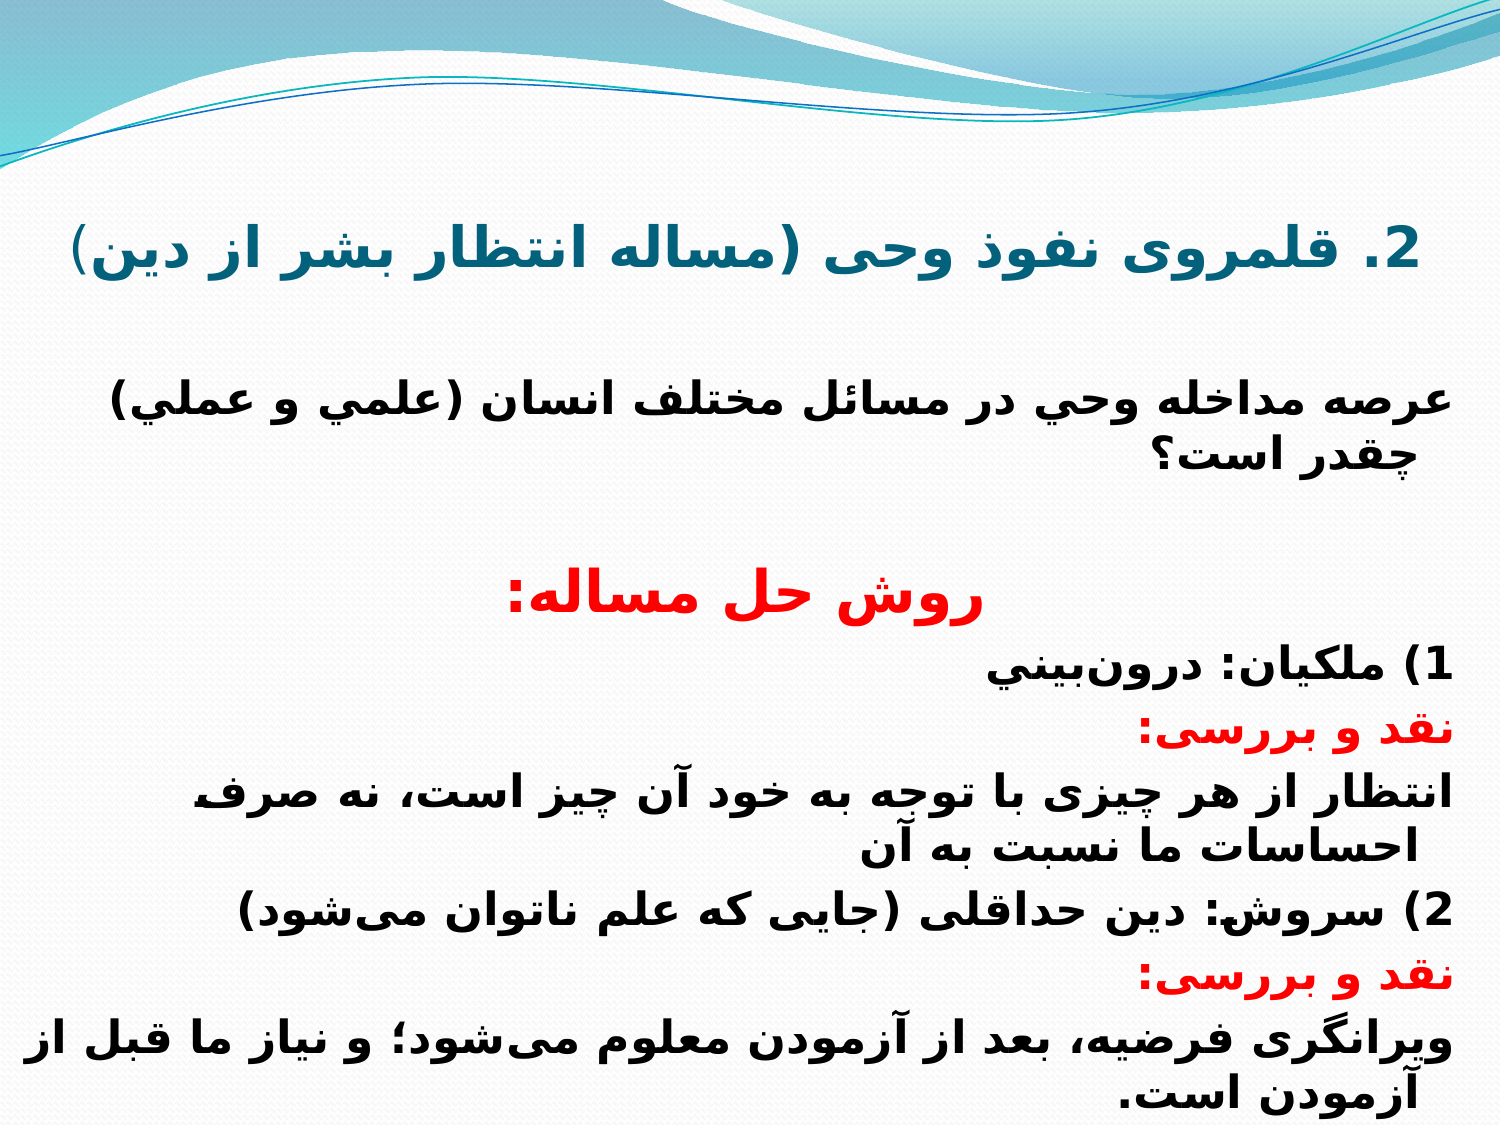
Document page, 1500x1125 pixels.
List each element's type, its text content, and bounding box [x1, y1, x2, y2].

list عرصه مداخله وحي در مسائل مختلف انسان (علمي و عملي) چقدر است؟ روش حل مساله: 1) ملکیان: درون‌بيني نقد و بررسی: انتظار از هر چیزی با توجه به خود آن چیز است، نه صرف احساسات ما نسبت به آن 2) سروش:‌ دین حداقلی (جایی که علم ناتوان می‌شود) نقد و بررسی: ویرانگری فرضیه، بعد از آزمودن معلوم می‌شود؛ و نیاز ما قبل از آزمودن است. [0, 361, 1471, 1125]
title 2. قلمروی نفوذ وحی (مساله انتظار بشر از دين) [58, 140, 1433, 280]
